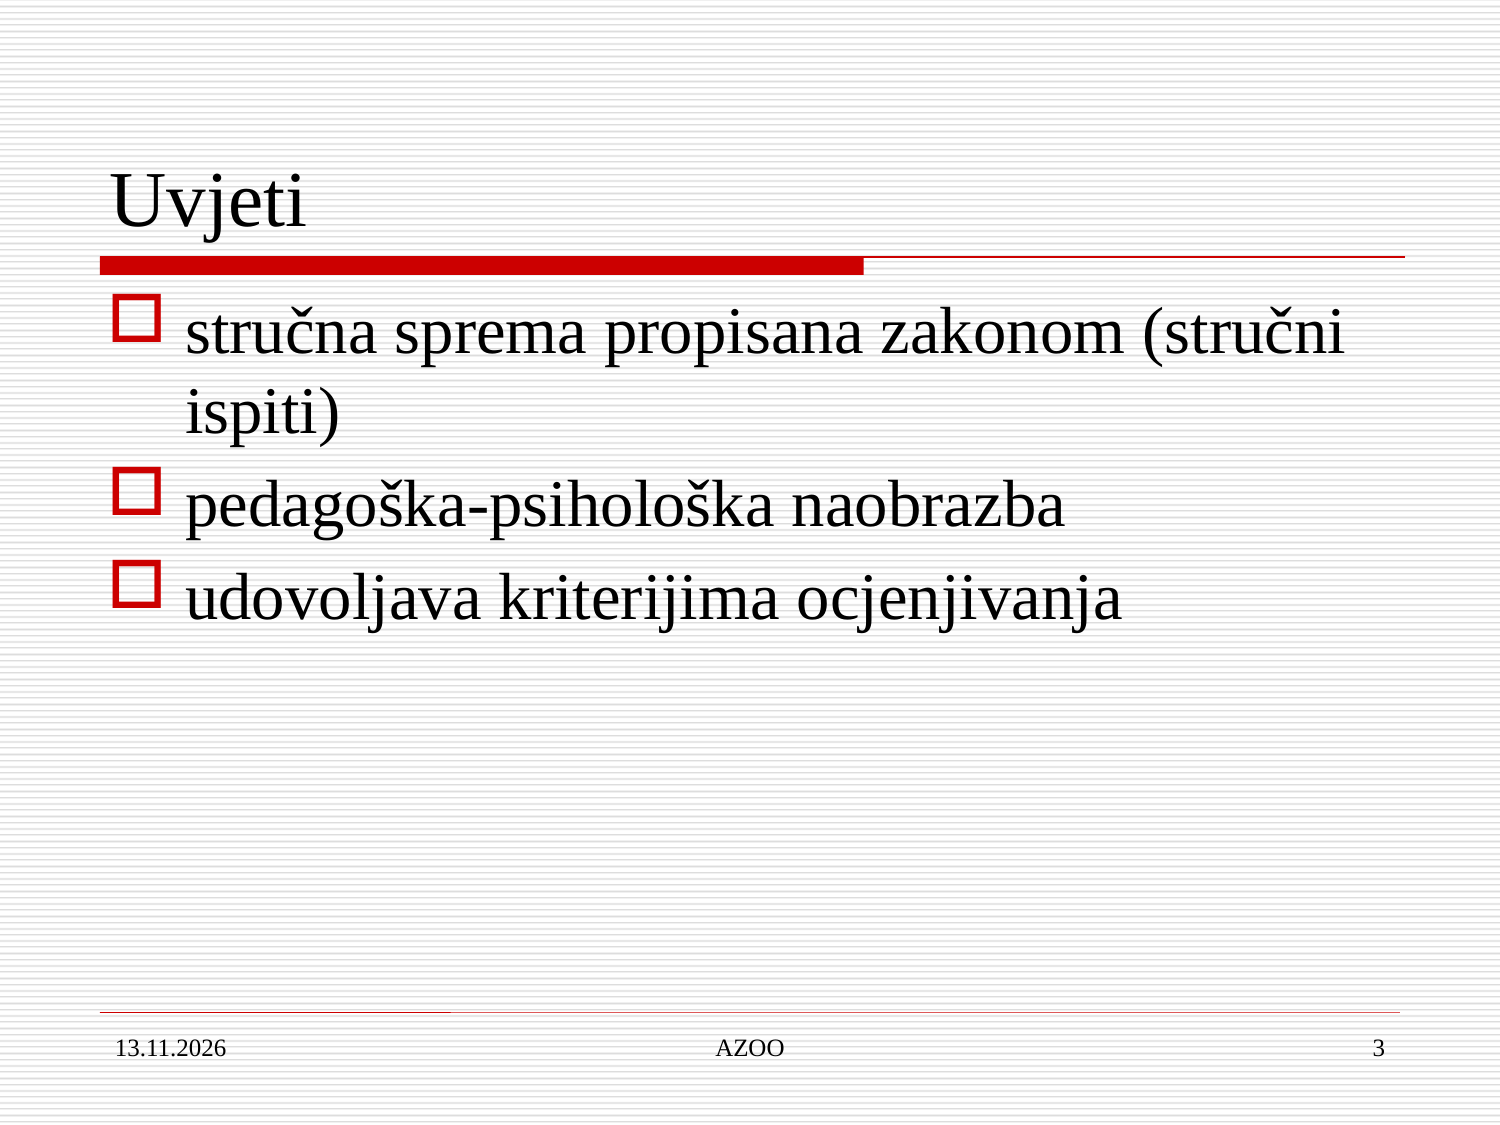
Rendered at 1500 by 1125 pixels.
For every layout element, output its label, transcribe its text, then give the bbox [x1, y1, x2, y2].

title Uvjeti [94, 50, 1407, 250]
footer AZOO [512, 1024, 988, 1103]
slide_number 3 [1074, 1024, 1401, 1103]
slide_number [99, 1024, 426, 1103]
picture [0, 0, 1500, 1125]
list stručna sprema propisana zakonom (stručni ispiti) pedagoška-psihološka naobrazba udovoljava kriterijima ocjenjivanja [92, 278, 1406, 1016]
